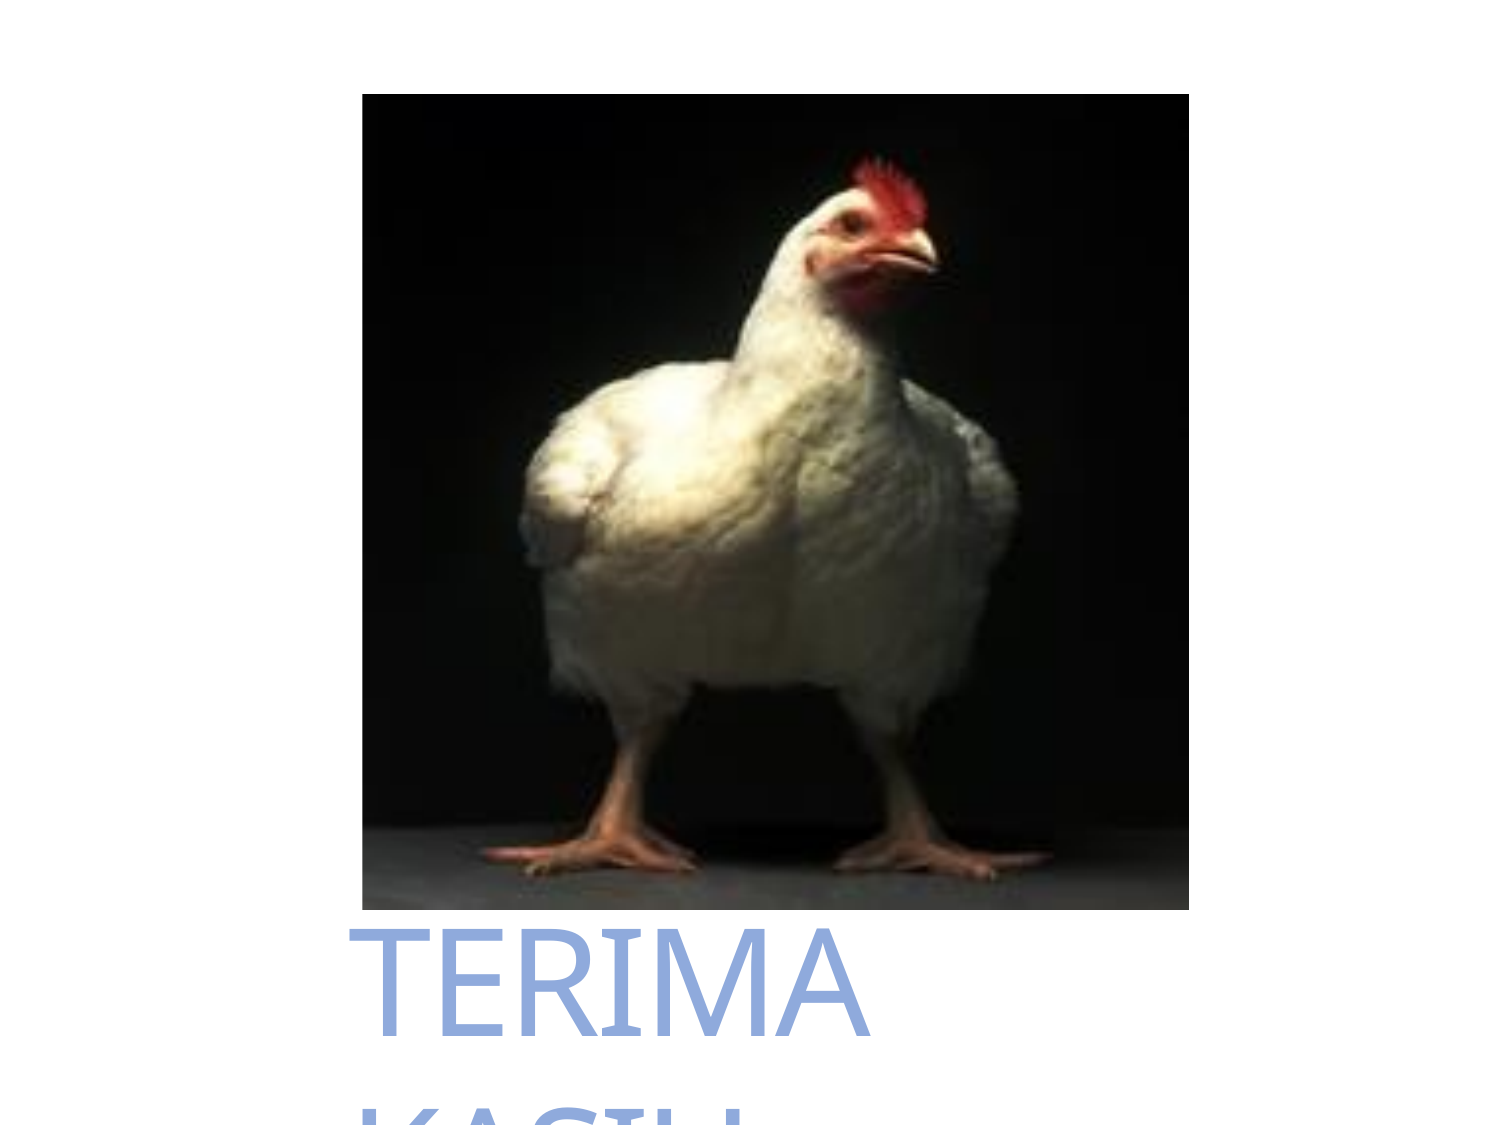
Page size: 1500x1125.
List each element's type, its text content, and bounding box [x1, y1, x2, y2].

title TERIMA KASIH [346, 883, 1203, 1125]
text_box [362, 94, 1189, 883]
